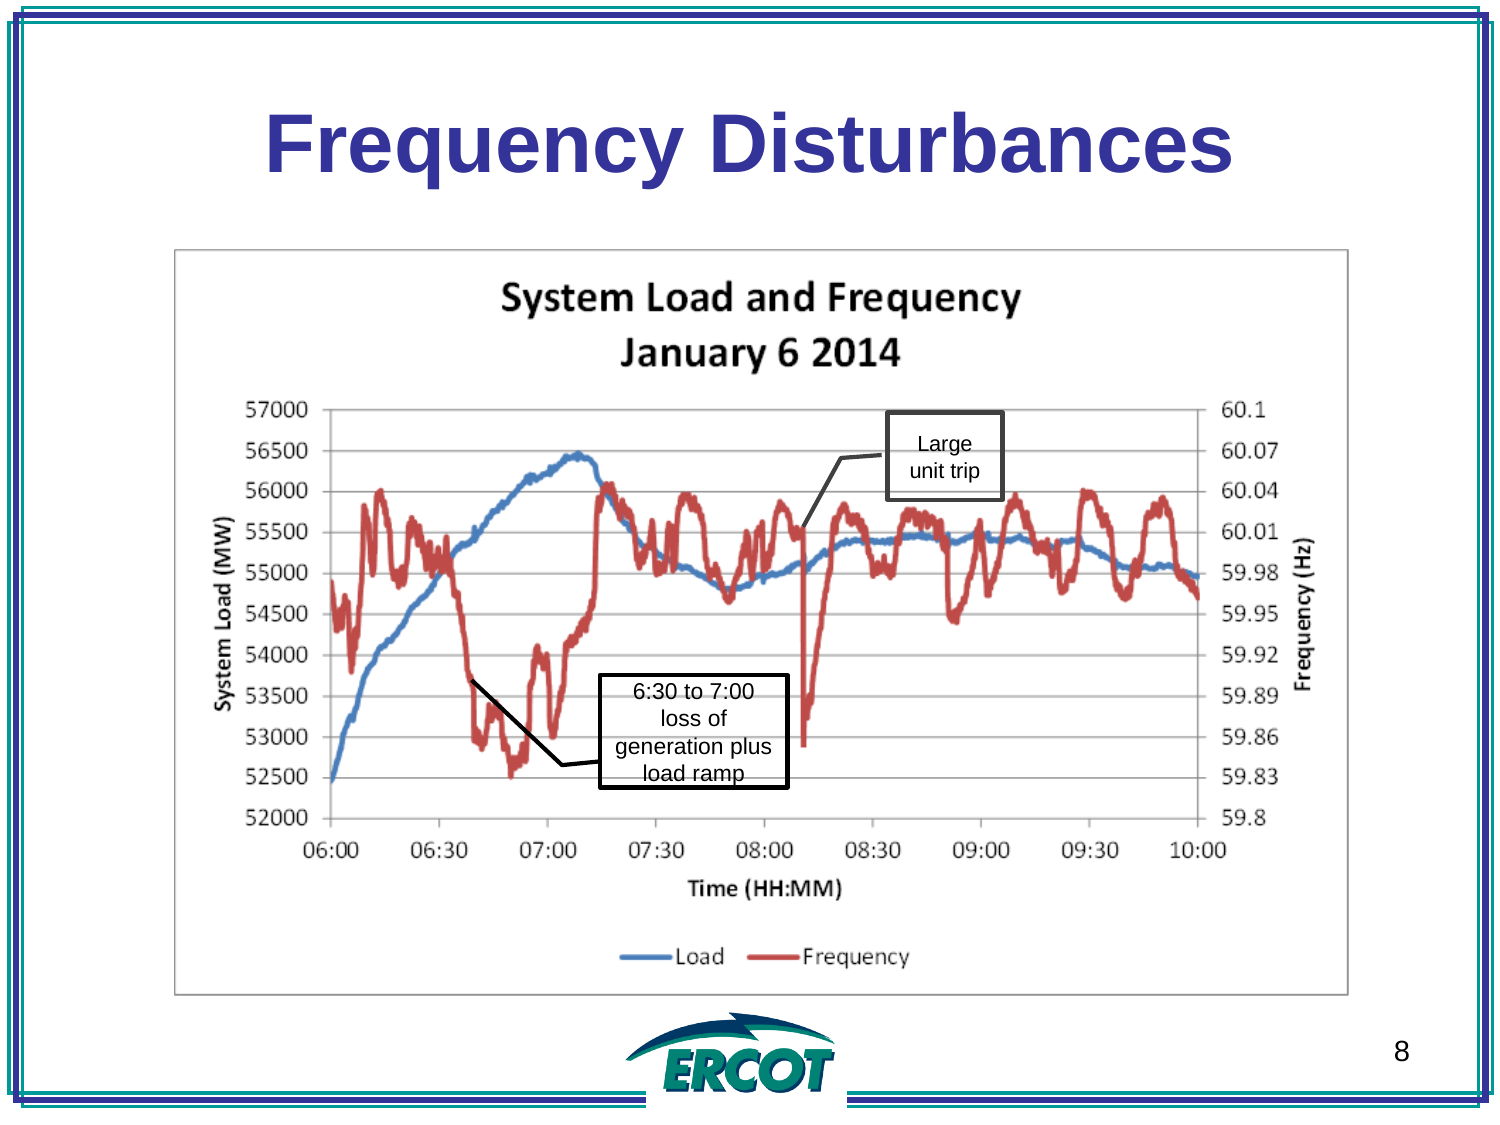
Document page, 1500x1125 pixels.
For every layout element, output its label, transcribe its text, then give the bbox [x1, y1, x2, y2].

picture [624, 1012, 836, 1100]
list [174, 249, 1351, 997]
slide_number 8 [1074, 1024, 1425, 1103]
title Frequency Disturbances [75, 45, 1425, 233]
